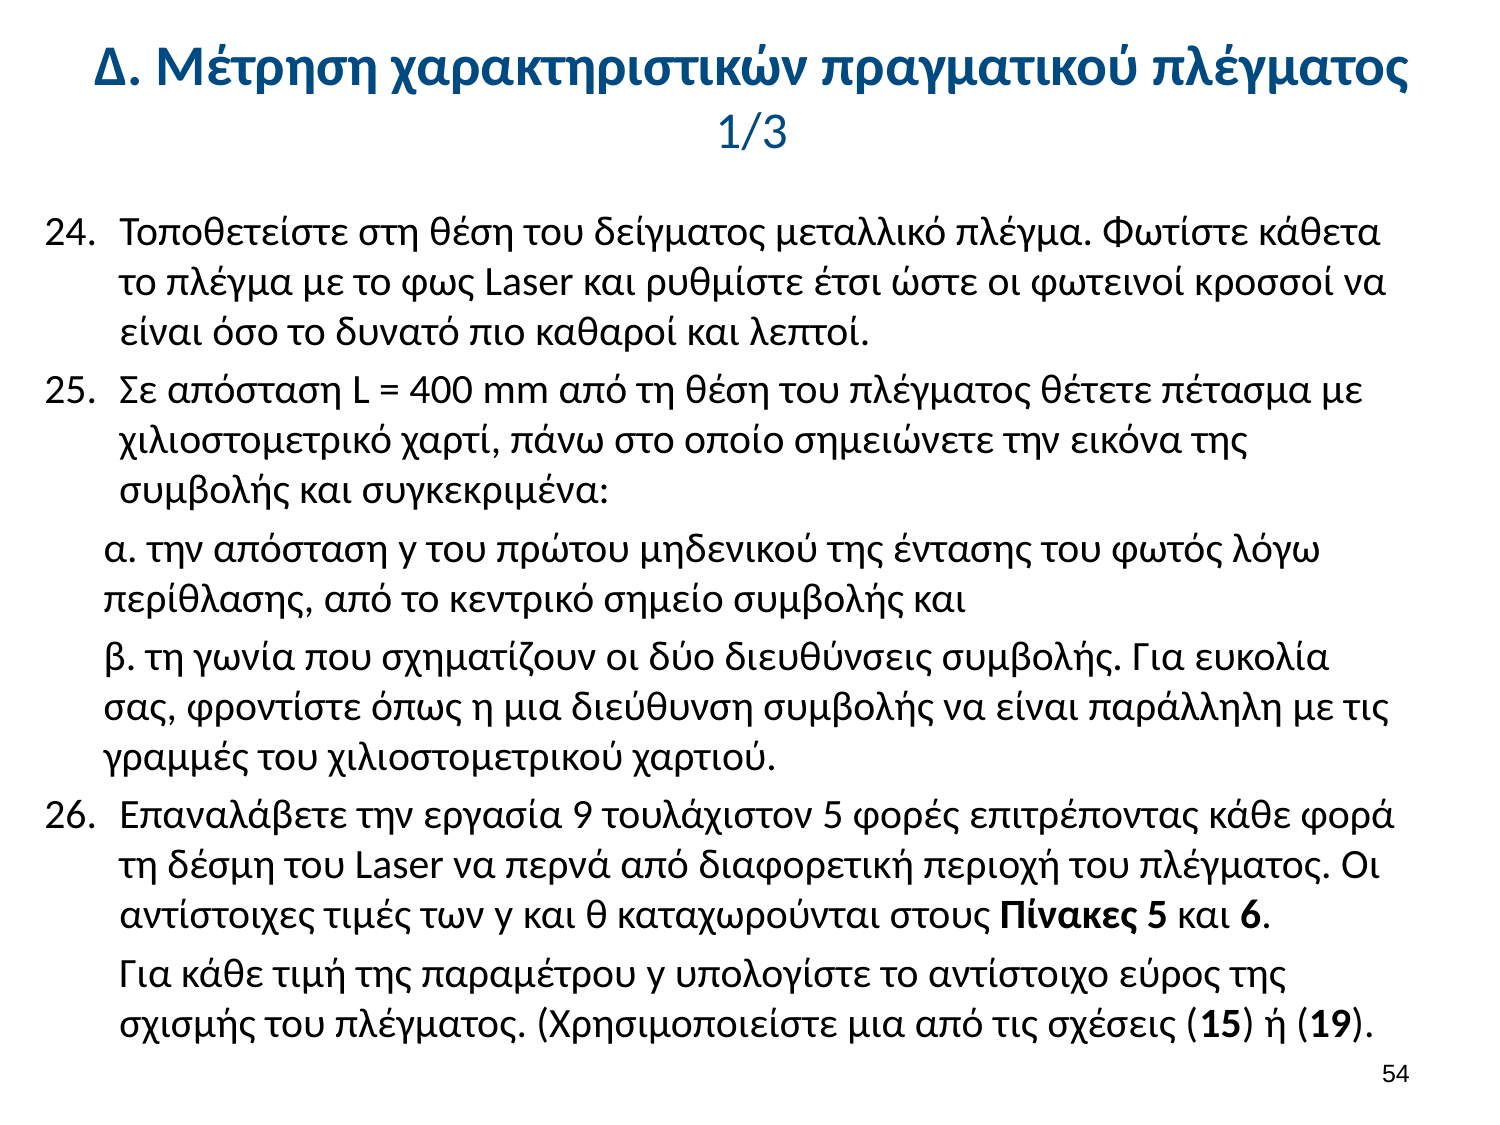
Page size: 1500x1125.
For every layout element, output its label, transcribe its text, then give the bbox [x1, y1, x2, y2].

list Τοποθετείστε στη θέση του δείγματος μεταλλικό πλέγμα. Φωτίστε κάθετα το πλέγμα με το φως Laser και ρυθμίστε έτσι ώστε οι φωτεινοί κροσσοί να είναι όσο το δυνατό πιο καθαροί και λεπτοί. Σε απόσταση L = 400 mm από τη θέση του πλέγματος θέτετε πέτασμα με χιλιοστομετρικό χαρτί, πάνω στο οποίο σημειώνετε την εικόνα της συμβολής και συγκεκριμένα: α. την απόσταση y του πρώτου μηδενικού της έντασης του φωτός λόγω περίθλασης, από το κεντρικό σημείο συμβολής και β. τη γωνία που σχηματίζουν οι δύο διευθύνσεις συμβολής. Για ευκολία σας, φροντίστε όπως η μια διεύθυνση συμβολής να είναι παράλληλη με τις γραμμές του χιλιοστομετρικού χαρτιού. Επαναλάβετε την εργασία 9 τουλάχιστον 5 φορές επιτρέποντας κάθε φορά τη δέσμη του Laser να περνά από διαφορετική περιοχή του πλέγματος. Οι αντίστοιχες τιμές των y και θ καταχωρούνται στους Πίνακες 5 και 6. Για κάθε τιμή της παραμέτρου y υπολογίστε το αντίστοιχο εύρος της σχισμής του πλέγματος. (Χρησιμοποιείστε μια από τις σχέσεις (15) ή (19). [29, 196, 1425, 1024]
slide_number 53 [1074, 1042, 1425, 1103]
title Δ. Μέτρηση χαρακτηριστικών πραγματικού πλέγματος 1/3 [76, 19, 1427, 169]
